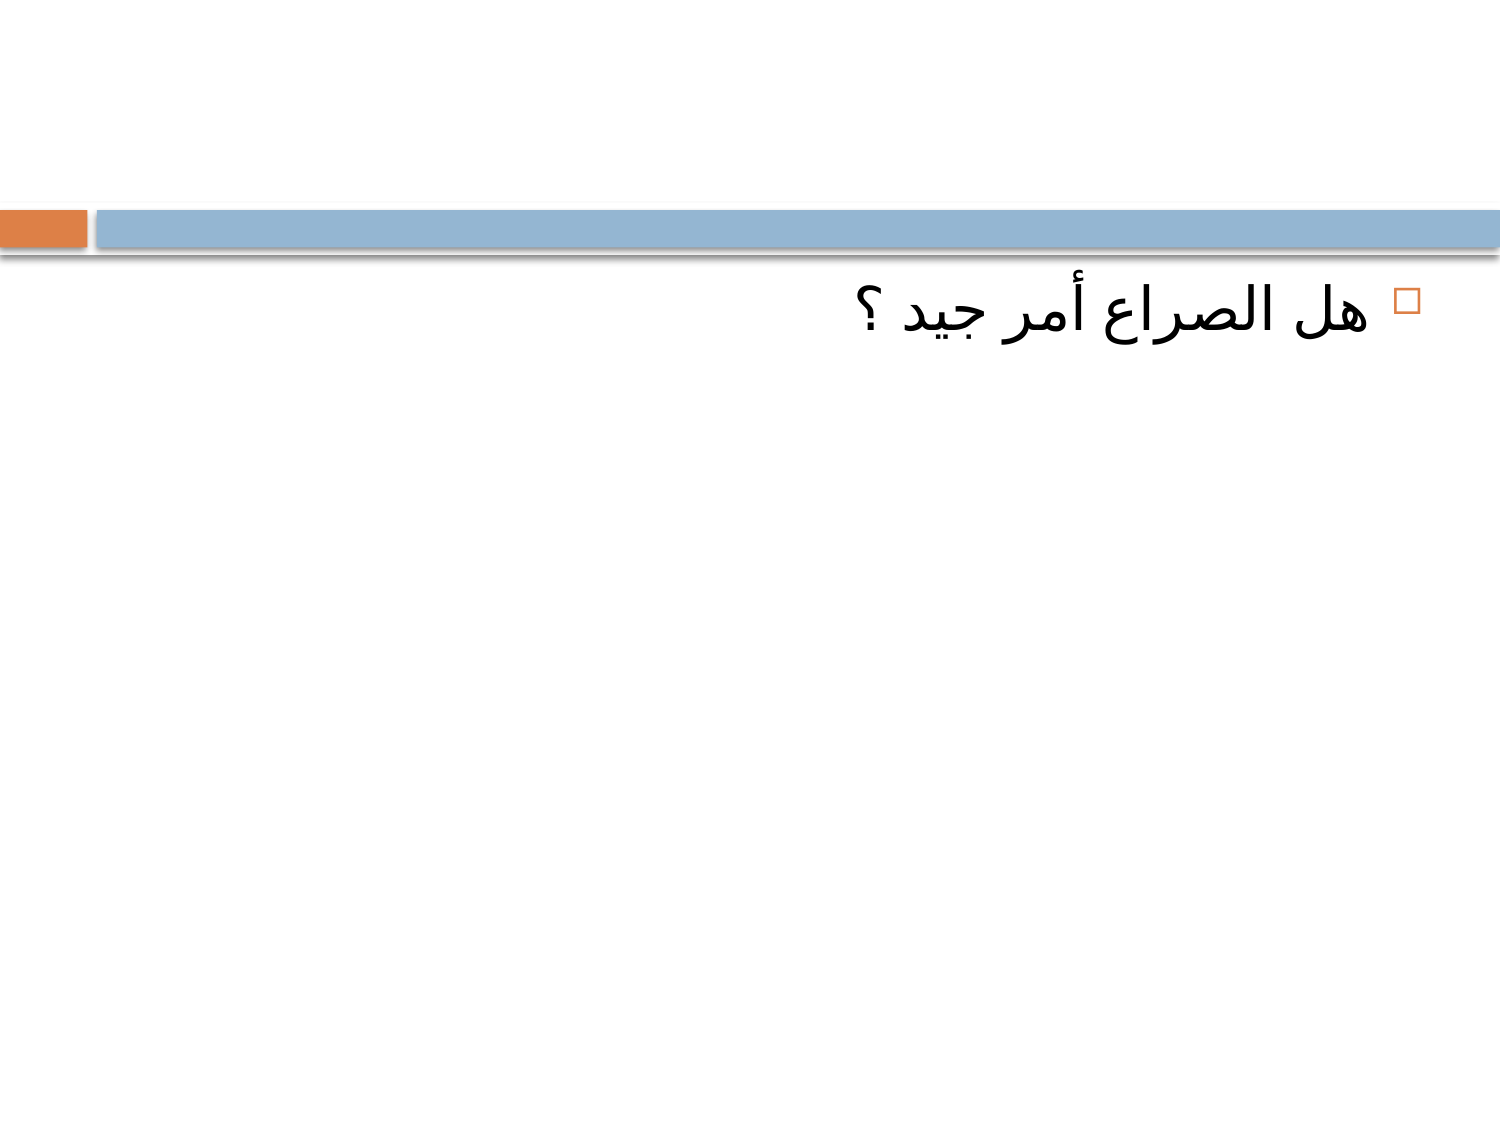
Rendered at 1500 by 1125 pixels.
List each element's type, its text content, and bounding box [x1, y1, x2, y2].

list هل الصراع أمر جيد ؟ [100, 262, 1438, 1000]
